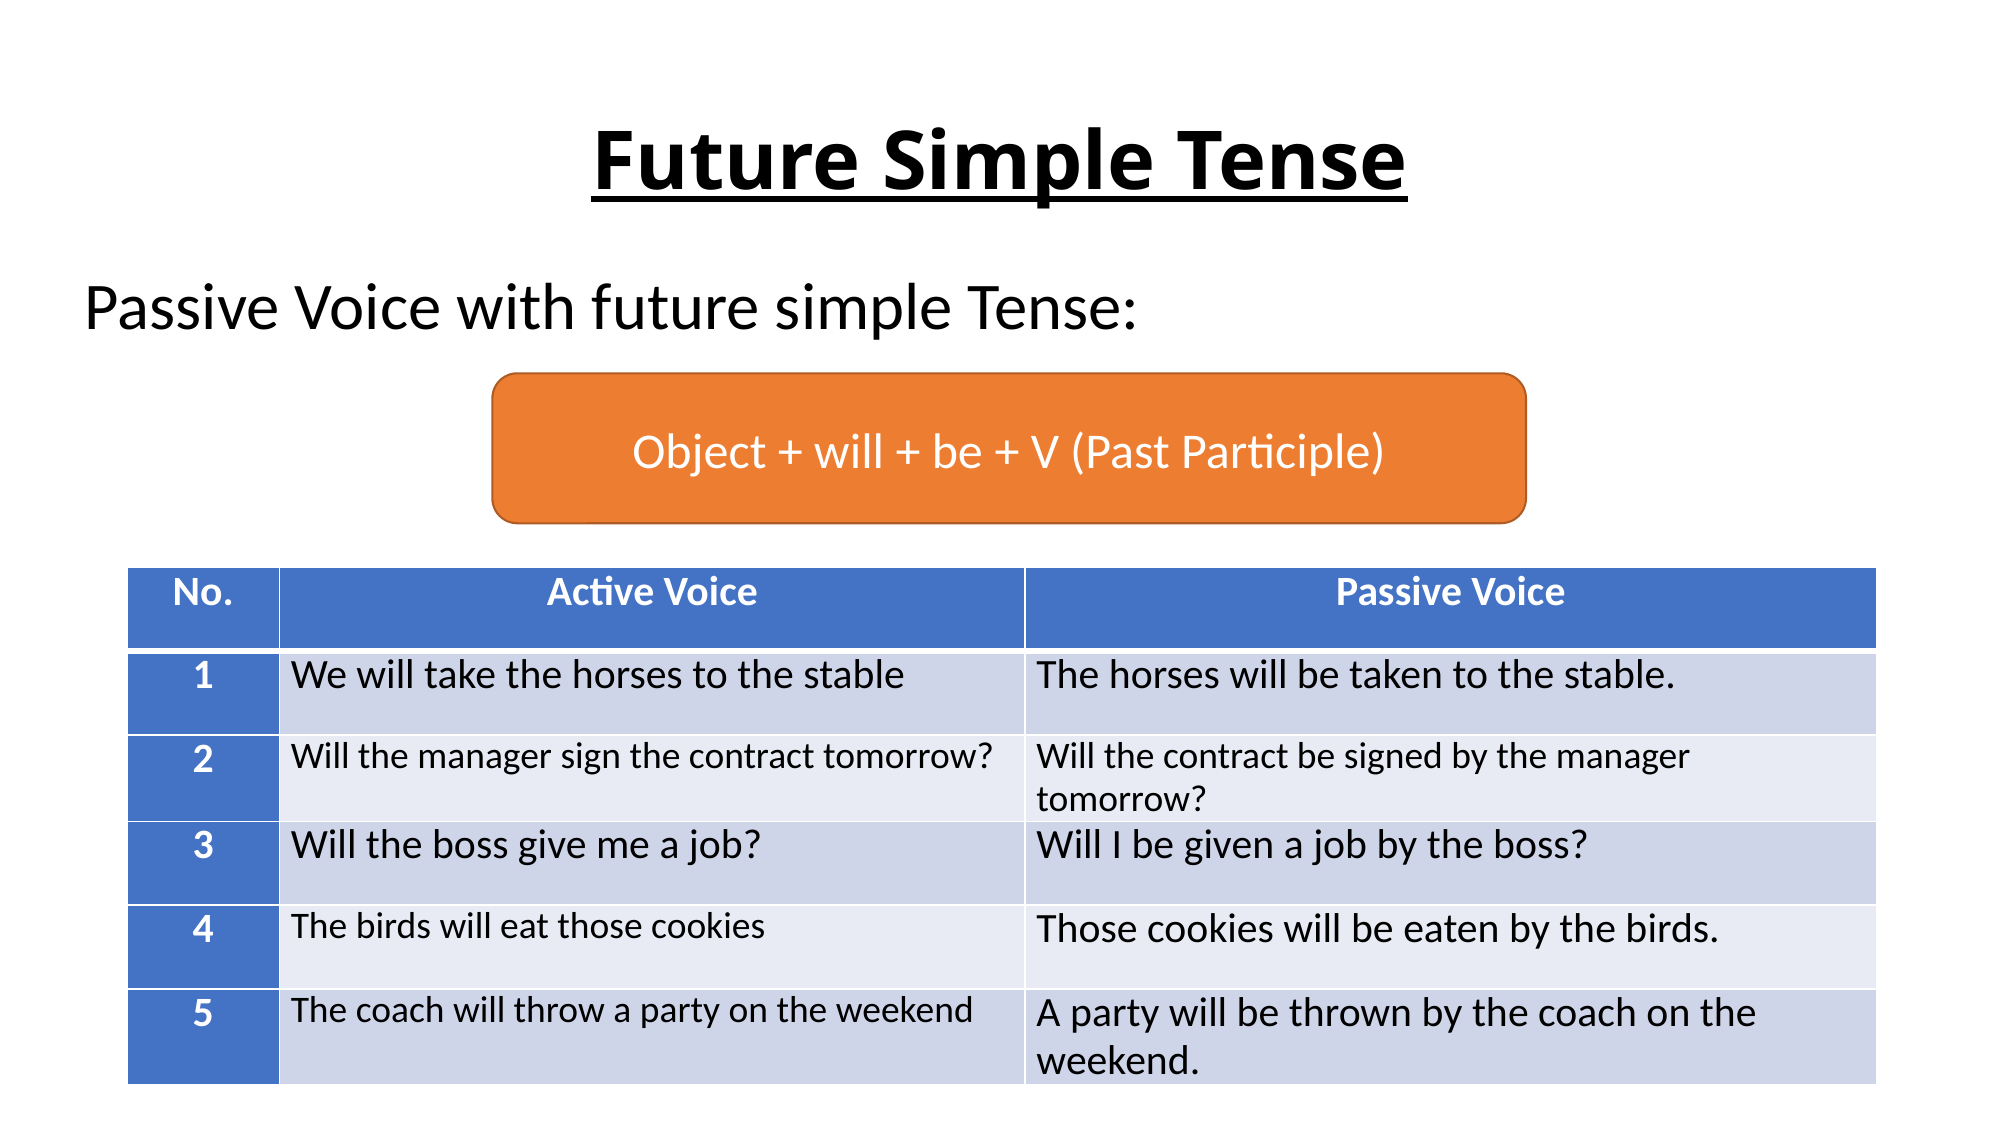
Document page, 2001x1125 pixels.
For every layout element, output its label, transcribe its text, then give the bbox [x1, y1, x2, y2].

table_cell 3 [128, 822, 279, 904]
table_cell The coach will throw a party on the weekend [280, 990, 1024, 1084]
table_cell 5 [128, 990, 279, 1084]
table_cell The birds will eat those cookies [280, 906, 1024, 988]
table_header Passive Voice [1026, 568, 1876, 648]
subtitle Passive Voice with future simple Tense: [70, 264, 1820, 1036]
table_header No. [128, 568, 279, 648]
table_cell The horses will be taken to the stable. [1026, 654, 1876, 734]
text_box Object + will + be + V (Past Participle) [491, 372, 1528, 525]
table_cell 2 [128, 736, 279, 821]
table_cell Will the contract be signed by the manager tomorrow? [1026, 736, 1876, 821]
table_cell Will I be given a job by the boss? [1026, 822, 1876, 904]
table_cell We will take the horses to the stable [280, 654, 1024, 734]
table_cell Those cookies will be eaten by the birds. [1026, 906, 1876, 988]
table_cell Will the manager sign the contract tomorrow? [280, 736, 1024, 821]
table_cell A party will be thrown by the coach on the weekend. [1026, 990, 1876, 1084]
table_cell Will the boss give me a job? [280, 822, 1024, 904]
title Future Simple Tense [249, 112, 1750, 216]
table_cell 4 [128, 906, 279, 988]
table_header Active Voice [280, 568, 1024, 648]
table_cell 1 [128, 654, 279, 734]
